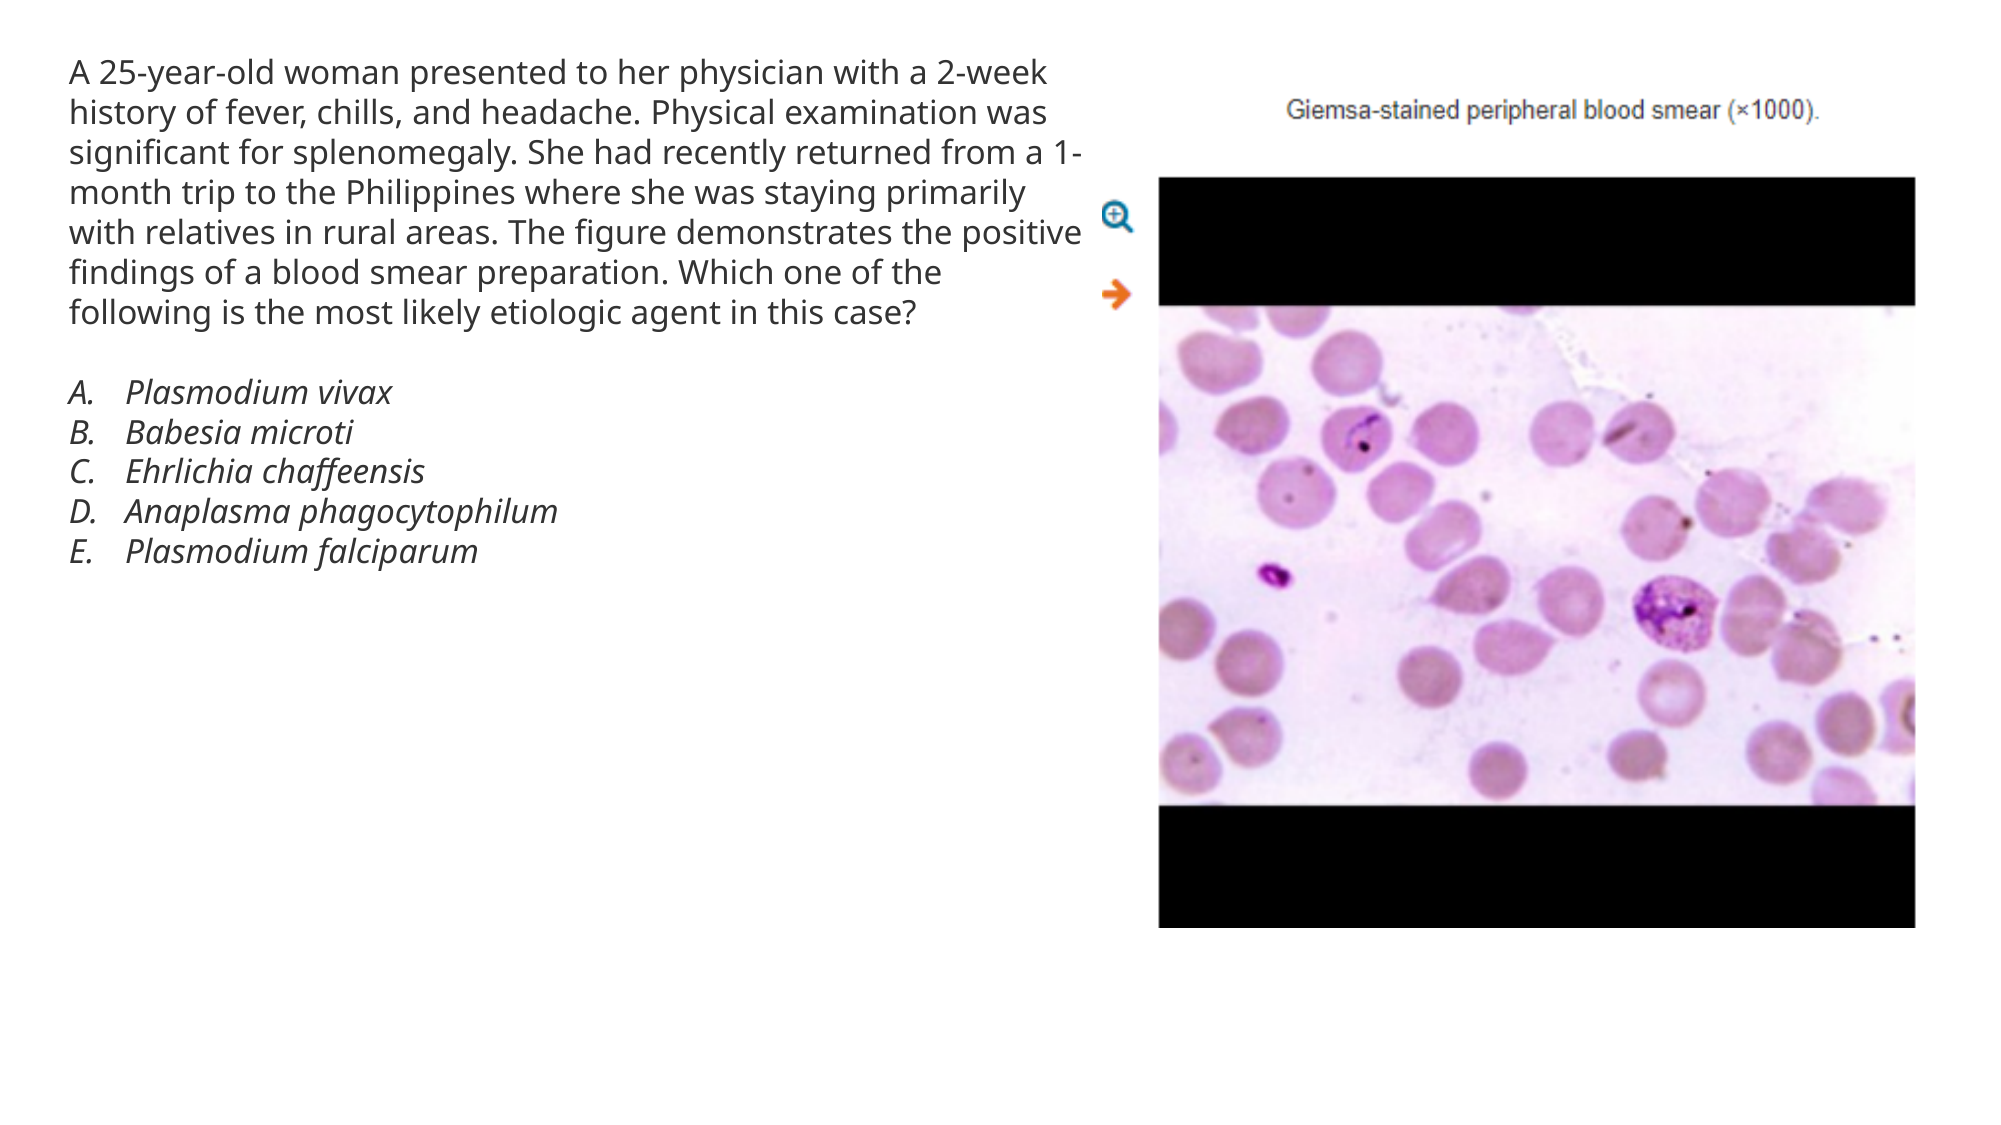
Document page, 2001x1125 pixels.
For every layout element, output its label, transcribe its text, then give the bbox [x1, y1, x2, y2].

text_box A 25-year-old woman presented to her physician with a 2-week history of fever, chills, and headache. Physical examination was significant for splenomegaly. She had recently returned from a 1-month trip to the Philippines where she was staying primarily with relatives in rural areas. The figure demonstrates the positive findings of a blood smear preparation. Which one of the following is the most likely etiologic agent in this case? Plasmodium vivax Babesia microti Ehrlichia chaffeensis Anaplasma phagocytophilum Plasmodium falciparum [54, 44, 1103, 578]
picture [1102, 44, 1925, 928]
